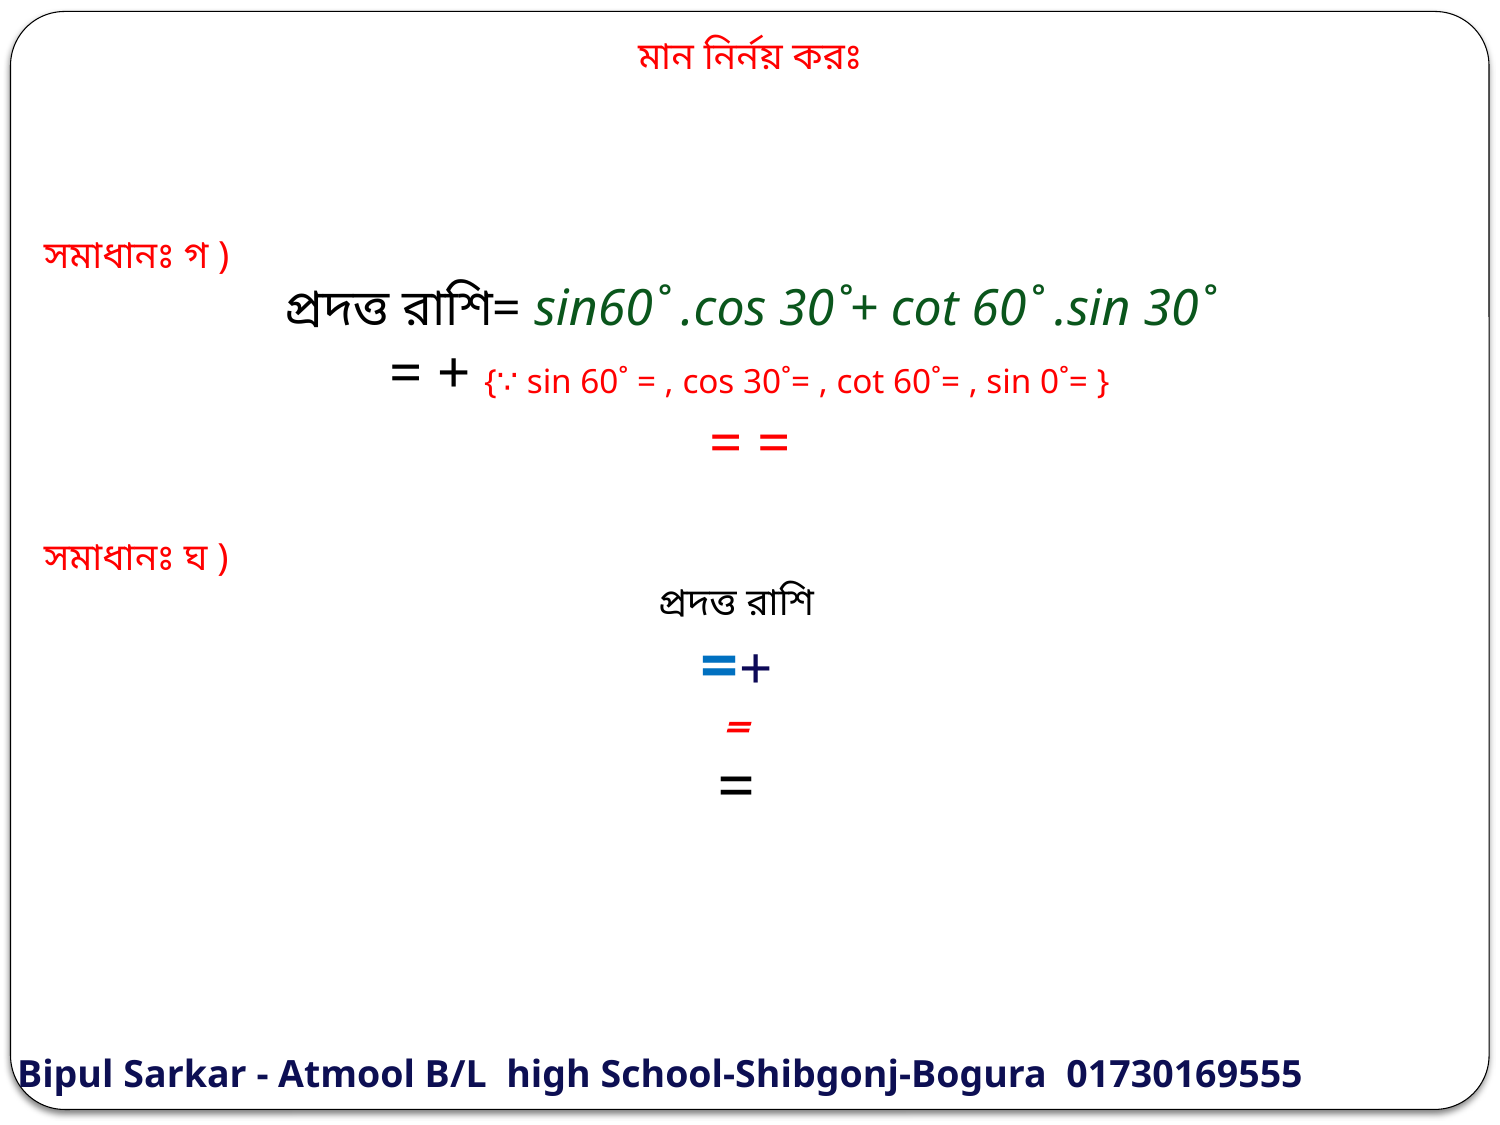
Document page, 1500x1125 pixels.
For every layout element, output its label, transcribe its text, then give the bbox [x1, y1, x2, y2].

footer Bipul Sarkar - Atmool B/L high School-Shibgonj-Bogura 01730169555 [2, 1042, 1445, 1103]
